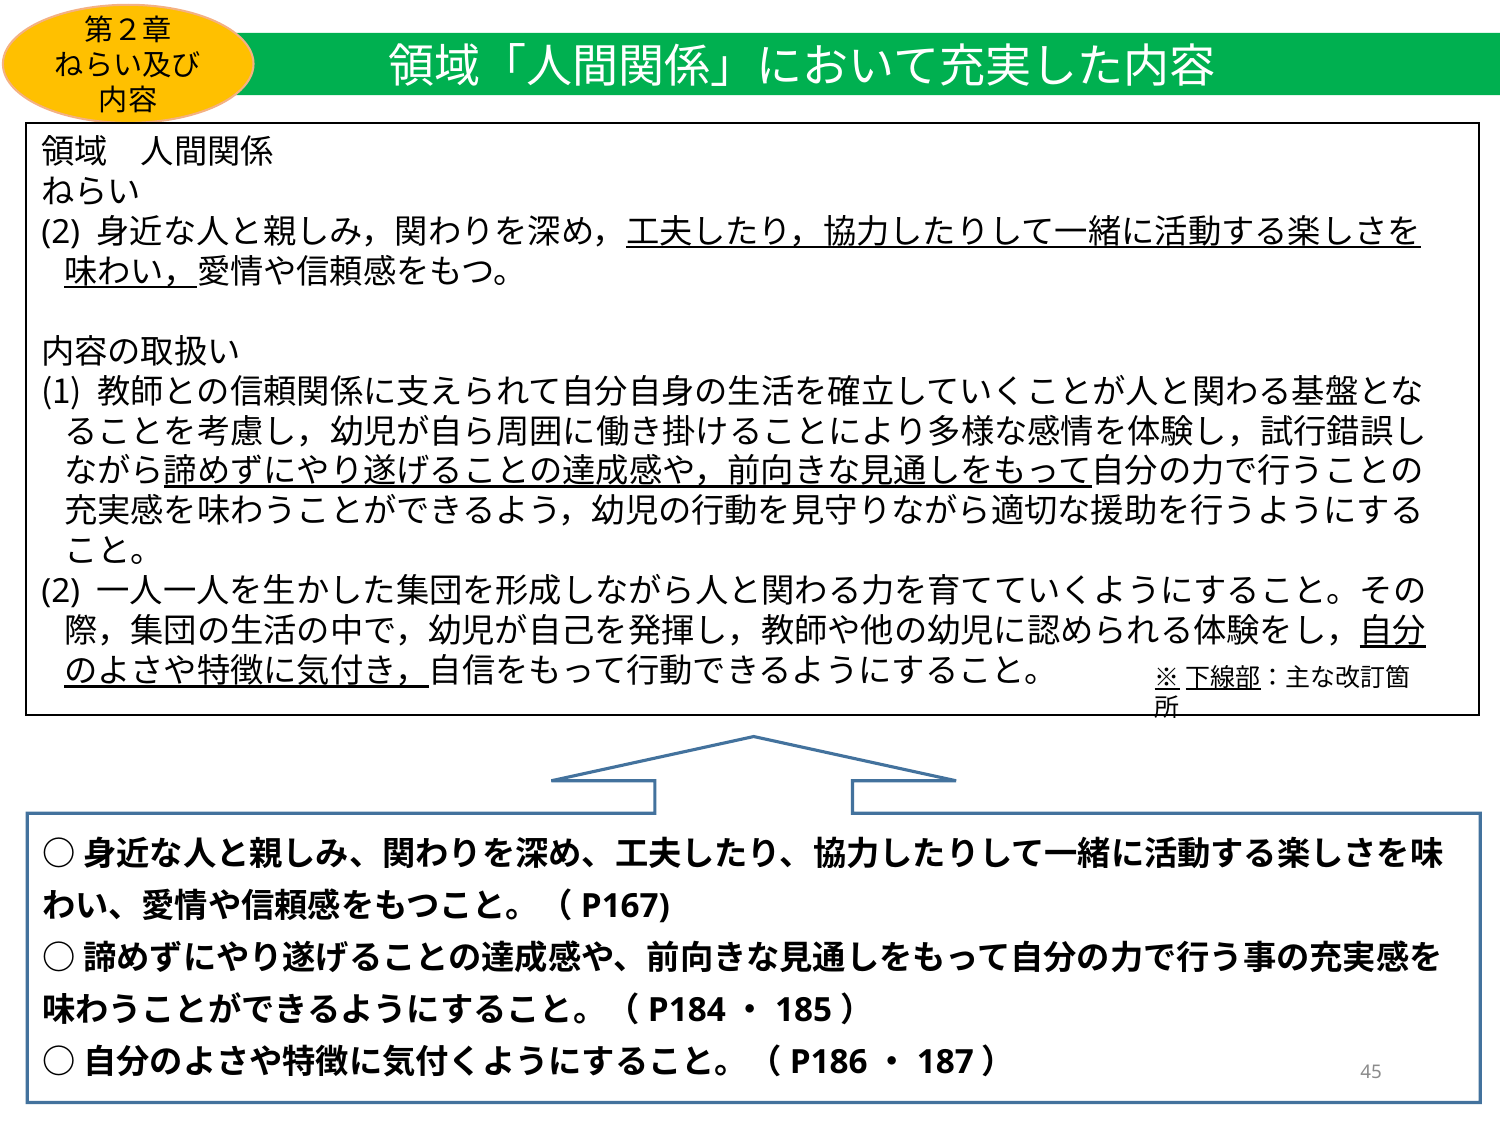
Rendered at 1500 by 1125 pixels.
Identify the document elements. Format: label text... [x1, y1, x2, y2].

text_box ※下線部：主な改訂箇所 [1139, 653, 1447, 729]
text_box 第２章 ねらい及び内容 [1, 3, 255, 122]
text_box 領域「人間関係」において充実した内容 [237, 32, 1500, 96]
text_box ○身近な人と親しみ、関わりを深め、工夫したり、協力したりして一緒に活動する楽しさを味わい、愛情や信頼感をもつこと。（P167) ○諦めずにやり遂げることの達成感や、前向きな見通しをもって自分の力で行う事の充実感を味わうことができるようにすること。（P184・185） ○自分のよさや特徴に気付くようにすること。（P186・187） [26, 735, 1482, 1104]
text_box 領域 人間関係 ねらい (2) 身近な人と親しみ，関わりを深め，工夫したり，協力したりして一緒に活動する楽しさを 味わい，愛情や信頼感をもつ。 内容の取扱い 教師との信頼関係に支えられて自分自身の生活を確立していくことが人と関わる基盤とな ることを考慮し，幼児が自ら周囲に働き掛けることにより多様な感情を体験し，試行錯誤し ながら諦めずにやり遂げることの達成感や，前向きな見通しをもって自分の力で行うことの 充実感を味わうことができるよう，幼児の行動を見守りながら適切な援助を行うようにする こと。 (2) 一人一人を生かした集団を形成しながら人と関わる力を育てていくようにすること。その 際，集団の生活の中で，幼児が自己を発揮し，教師や他の幼児に認められる体験をし，自分 のよさや特徴に気付き，自信をもって行動できるようにすること。 [25, 122, 1480, 716]
